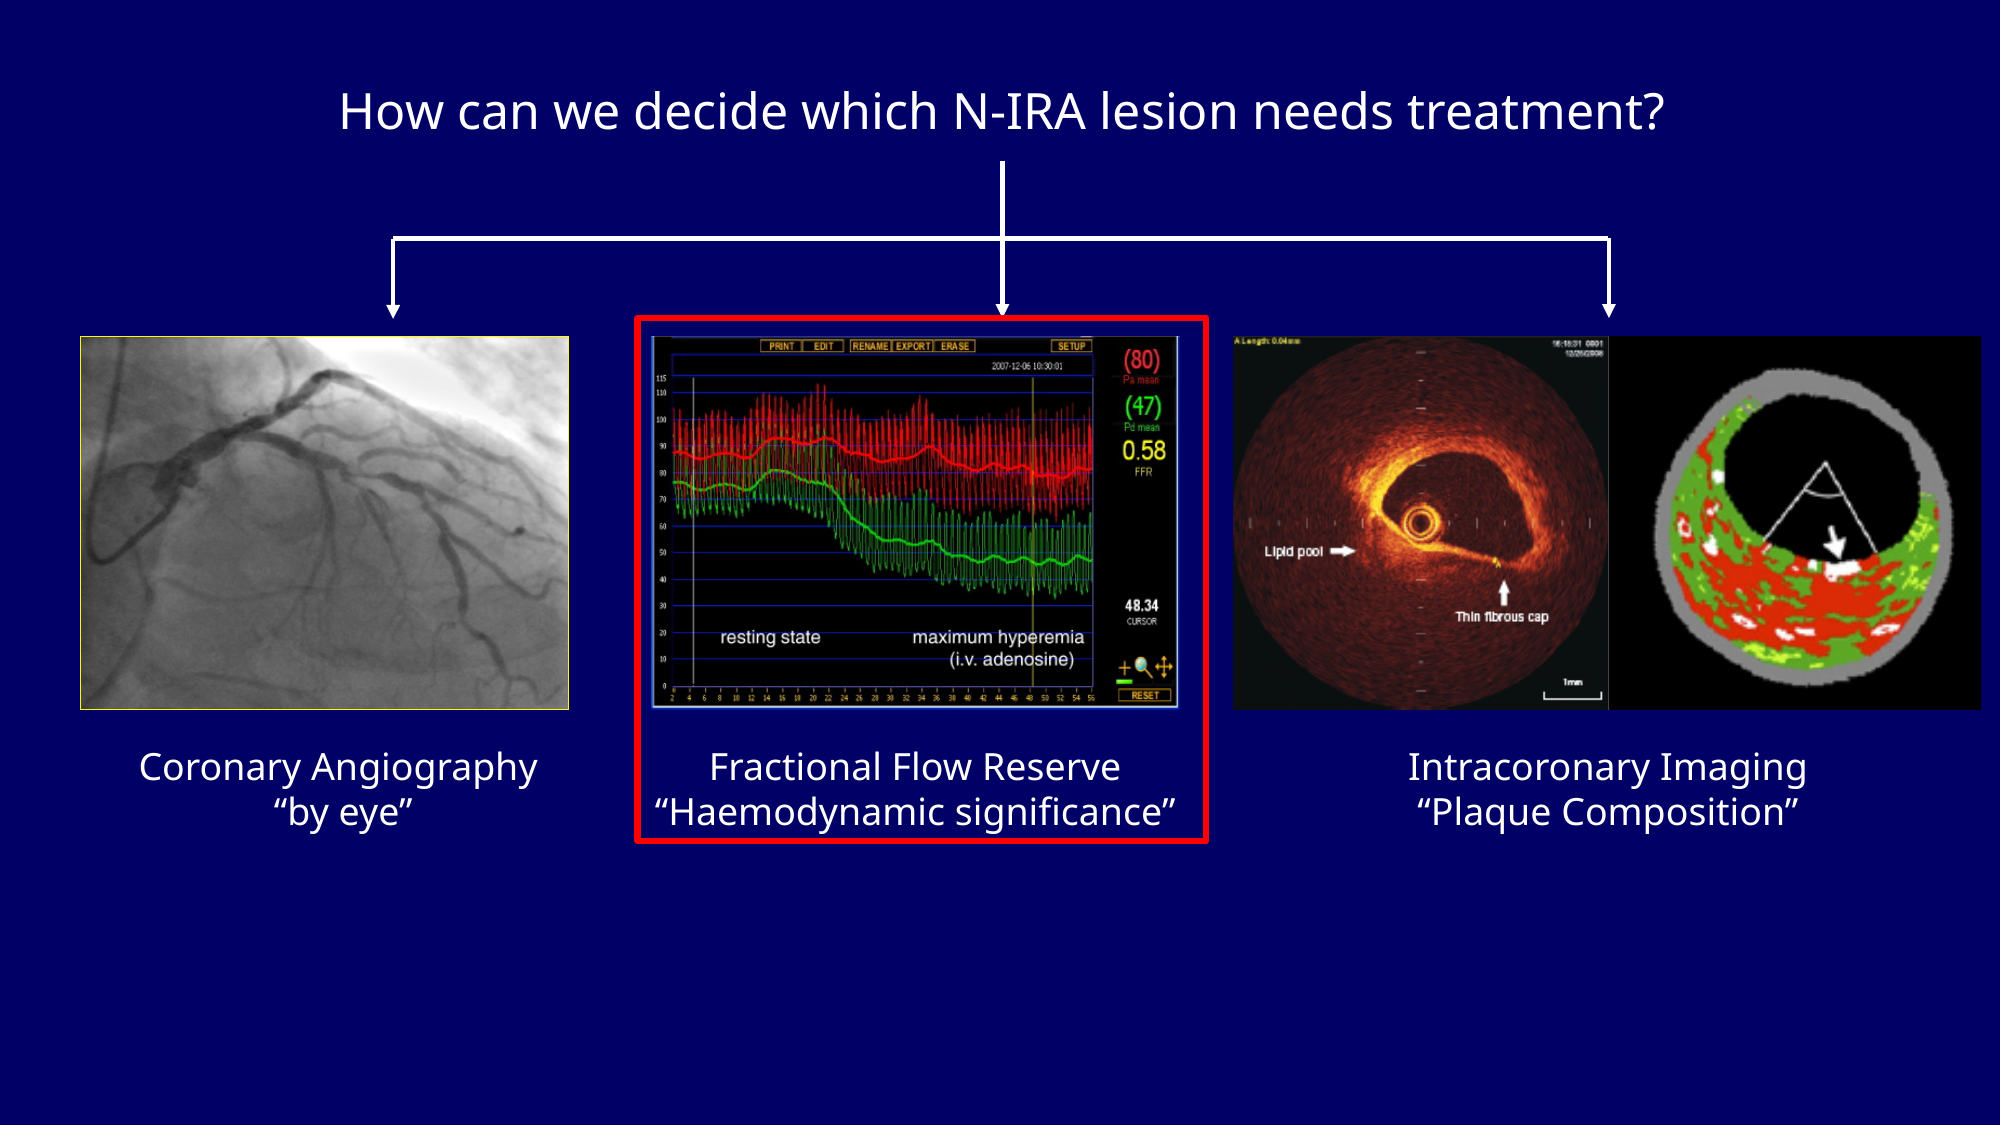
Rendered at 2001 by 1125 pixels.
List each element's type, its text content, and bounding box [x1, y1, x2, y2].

picture [651, 335, 1180, 710]
text_box Intracoronary Imaging “Plaque Composition” [1393, 735, 1823, 841]
picture [79, 335, 570, 710]
text_box Coronary Angiography “by eye” [123, 735, 563, 840]
picture [1232, 335, 1982, 710]
text_box [637, 317, 1207, 842]
text_box How can we decide which N-IRA lesion needs treatment? [339, 80, 1666, 141]
